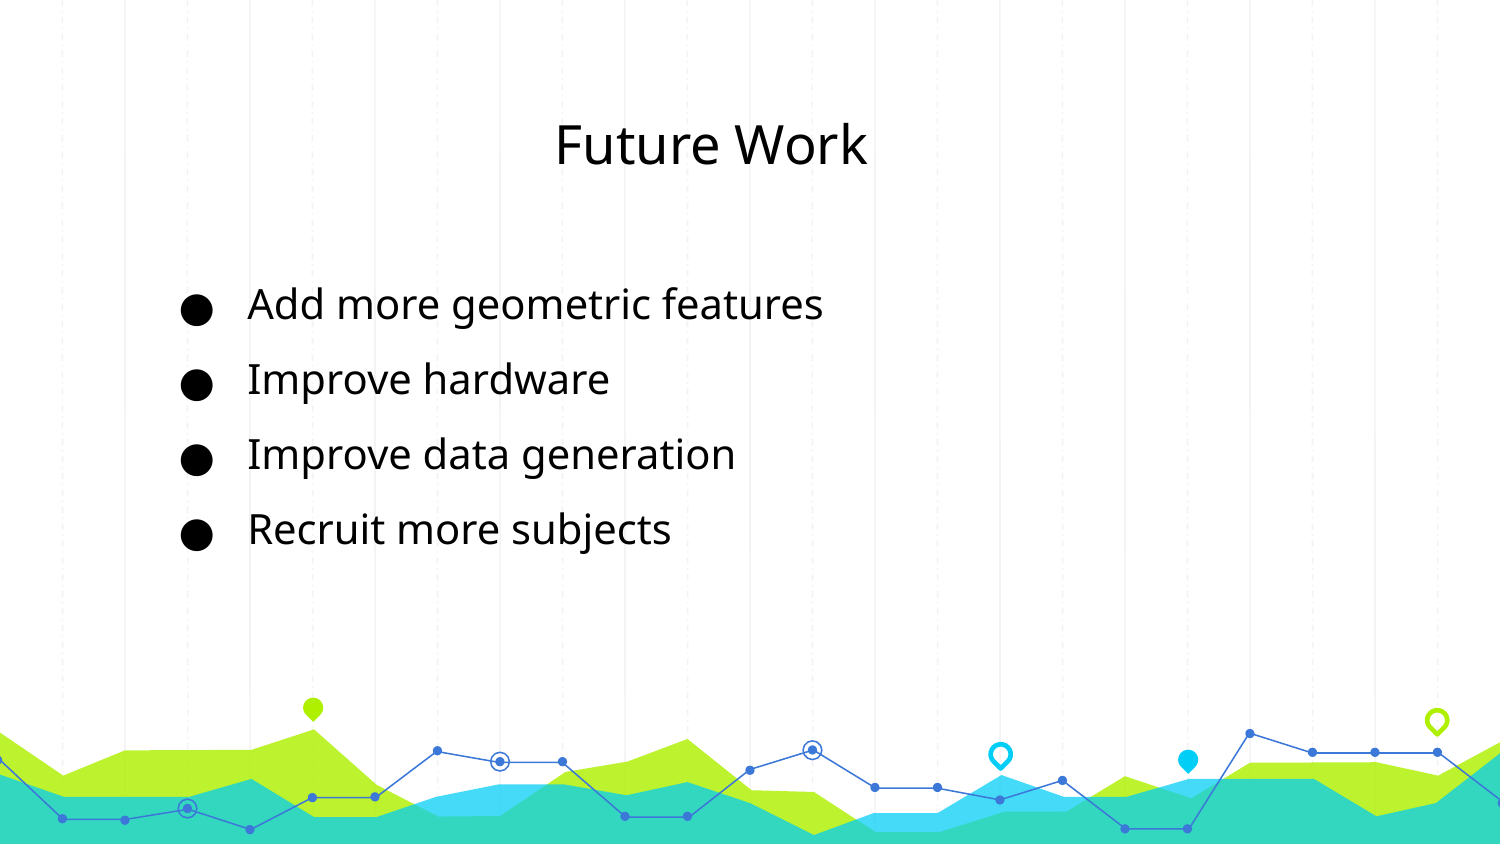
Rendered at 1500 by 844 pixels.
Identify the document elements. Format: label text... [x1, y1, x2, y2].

text_box Add more geometric features Improve hardware Improve data generation Recruit more subjects [176, 252, 1305, 540]
text_box Future Work [554, 84, 1500, 202]
